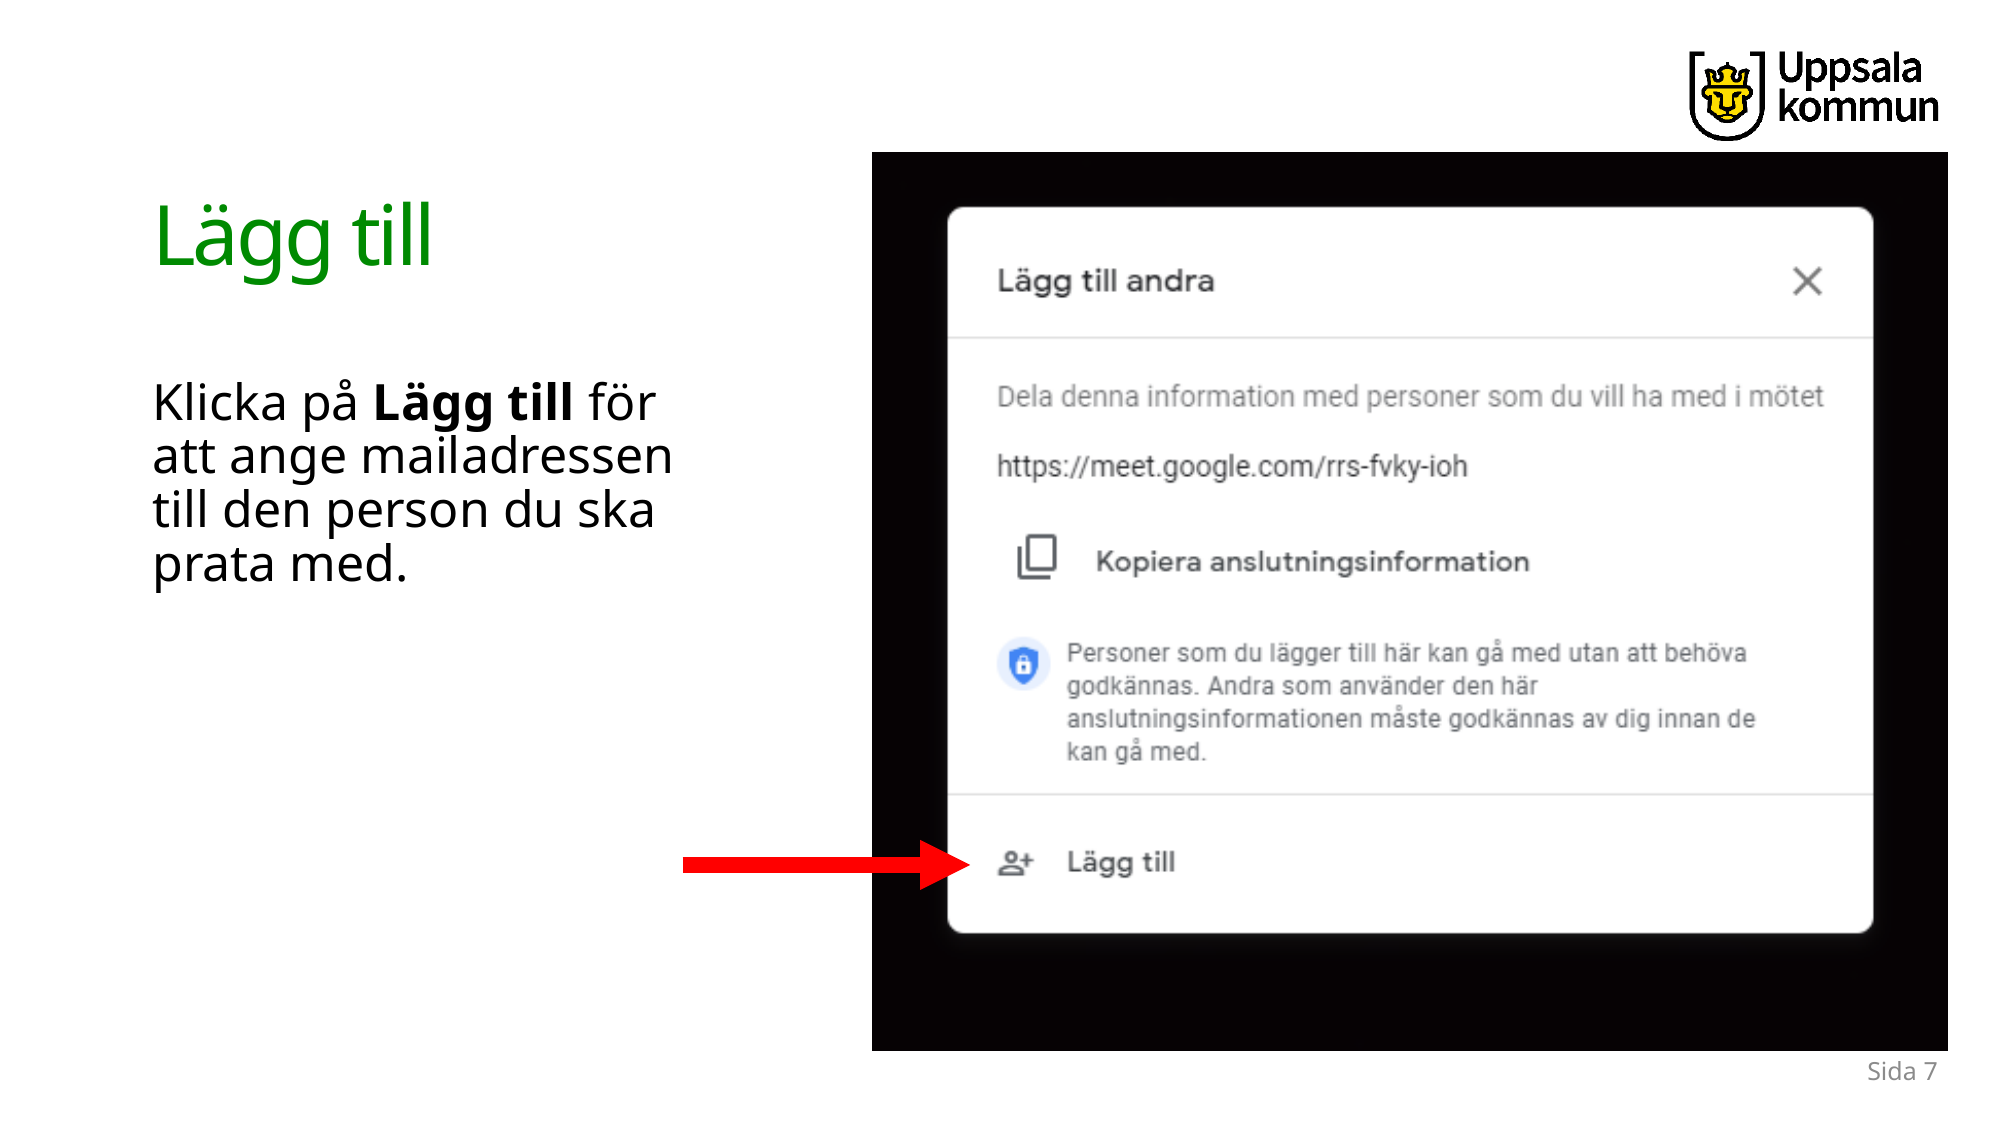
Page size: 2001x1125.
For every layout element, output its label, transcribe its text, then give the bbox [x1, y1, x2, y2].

title Lägg till [137, 159, 827, 291]
picture [1674, 36, 1953, 156]
slide_number Sida 7 [1502, 1054, 1953, 1103]
list Klicka på Lägg till för att ange mailadressen till den person du ska prata med. [137, 369, 697, 913]
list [872, 151, 1949, 1051]
